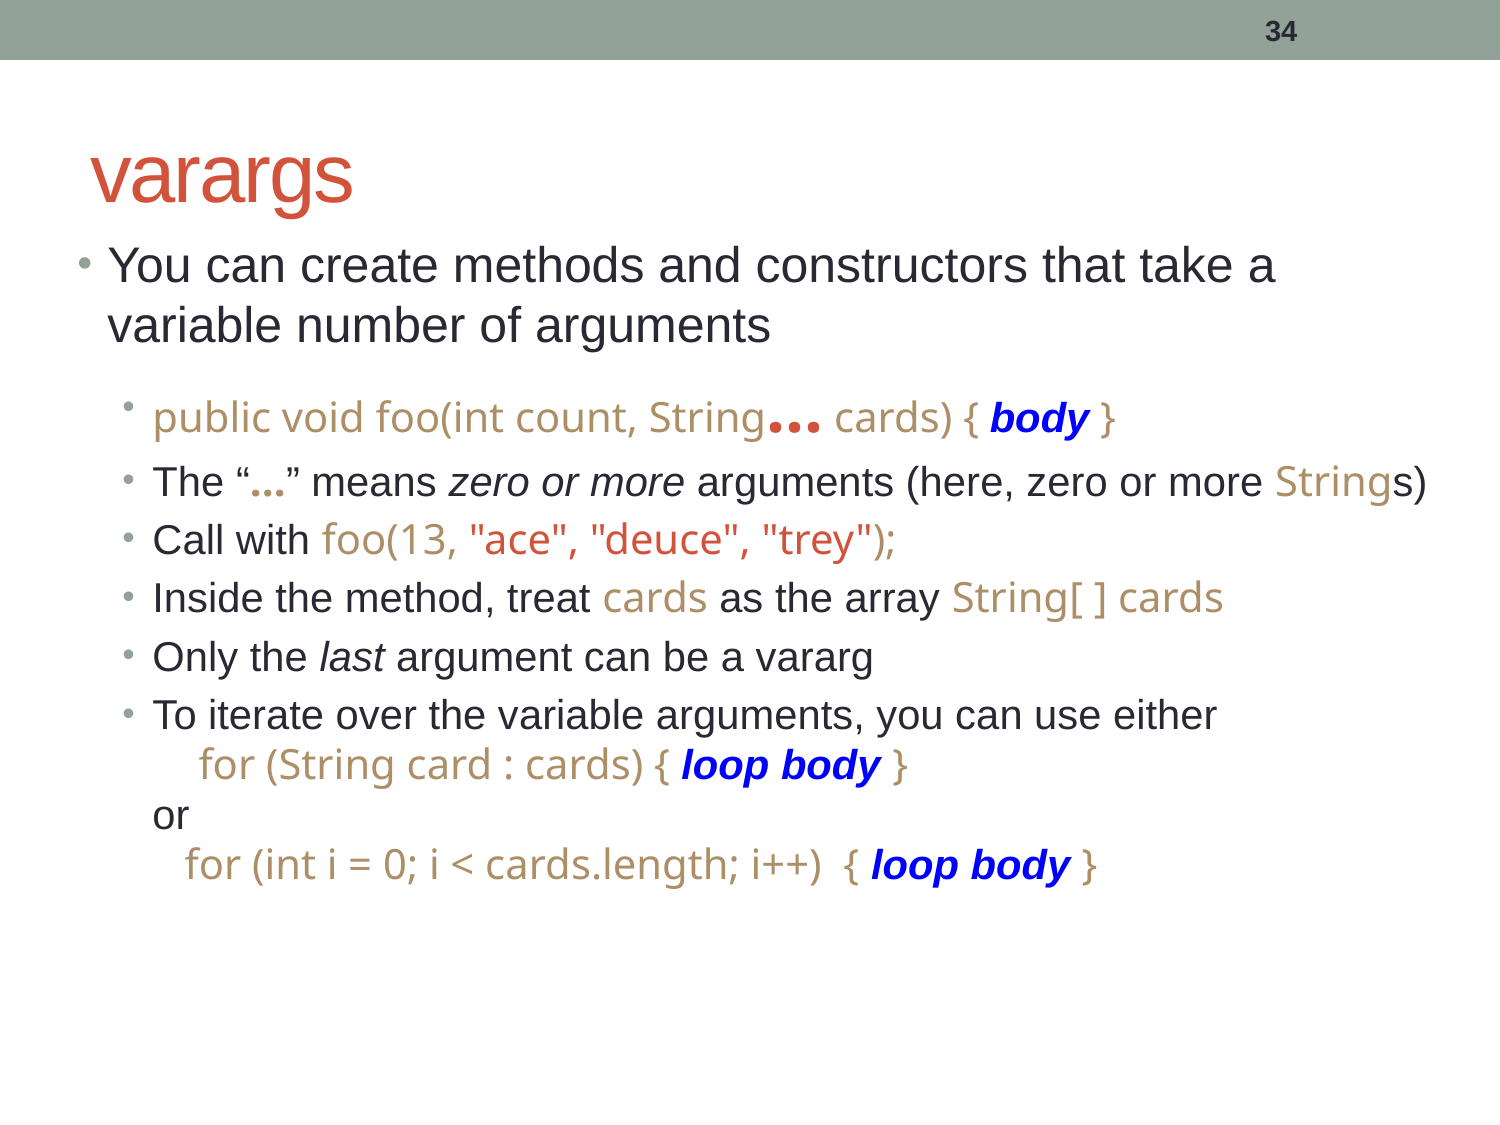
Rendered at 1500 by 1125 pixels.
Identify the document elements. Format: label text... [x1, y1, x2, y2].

list You can create methods and constructors that take a variable number of arguments public void foo(int count, String... cards) { body } The “...” means zero or more arguments (here, zero or more Strings) Call with foo(13, "ace", "deuce", "trey"); Inside the method, treat cards as the array String[ ] cards Only the last argument can be a vararg To iterate over the variable arguments, you can use either for (String card : cards) { loop body } or for (int i = 0; i < cards.length; i++) { loop body } [62, 224, 1450, 1006]
slide_number 34 [1250, 3, 1425, 57]
title varargs [75, 87, 1425, 224]
